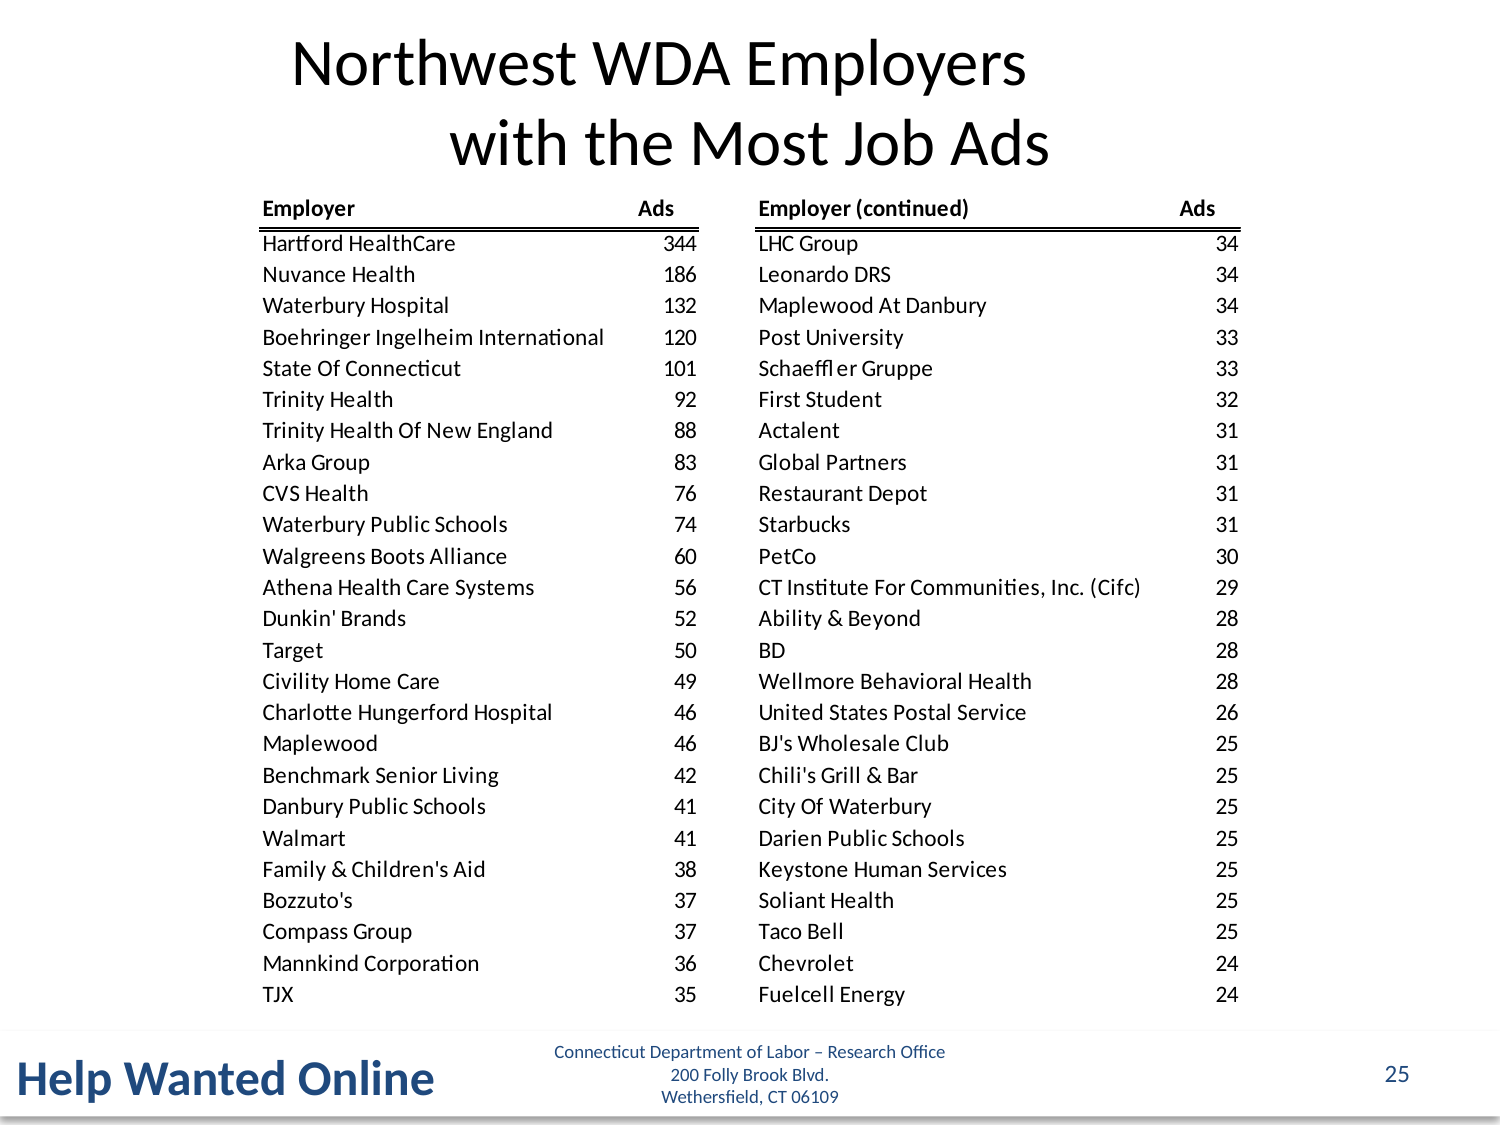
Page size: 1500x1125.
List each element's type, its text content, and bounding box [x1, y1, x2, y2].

text_box [212, 174, 750, 832]
text_box Northwest WDA Employers with the Most Job Ads [178, 0, 1322, 198]
text_box Connecticut Department of Labor – Research Office 200 Folly Brook Blvd. Wethersfield, CT 06109 [0, 1029, 1500, 1119]
text_box Help Wanted Online [1, 1037, 690, 1113]
slide_number 25 [1074, 1042, 1425, 1103]
picture [257, 189, 1243, 1015]
